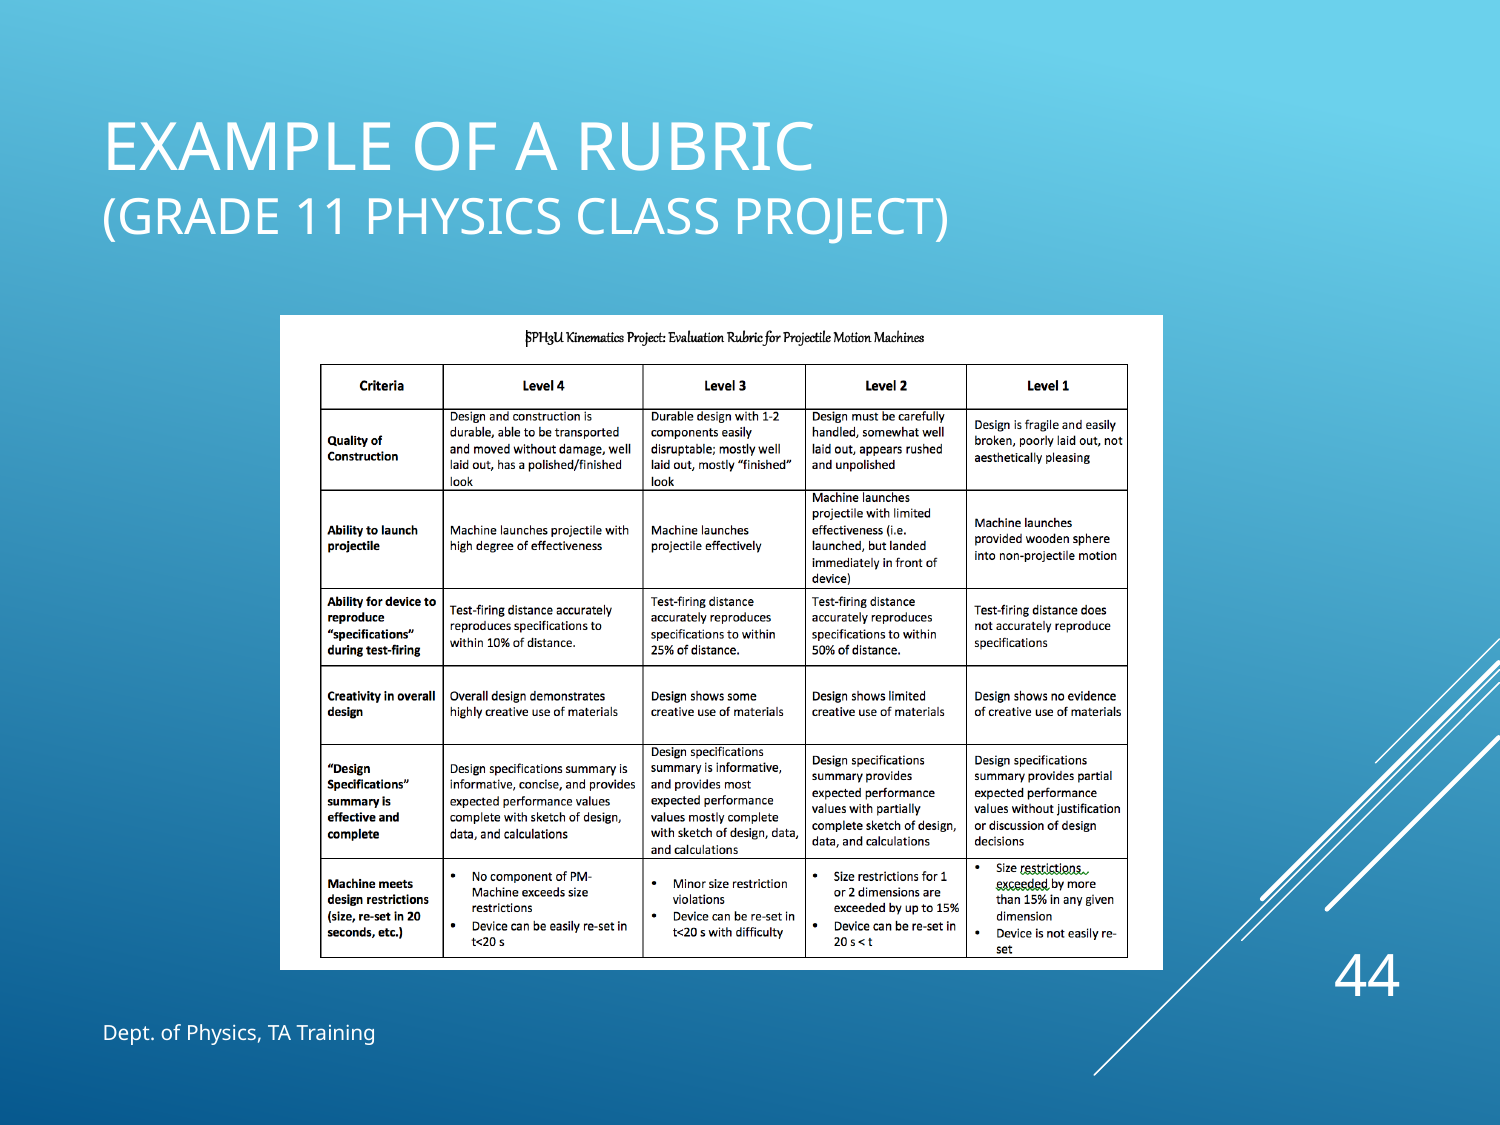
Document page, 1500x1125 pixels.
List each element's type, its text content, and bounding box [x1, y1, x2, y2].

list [280, 315, 1163, 971]
slide_number 44 [1275, 915, 1416, 1025]
title Example of a rubric (grade 11 physics class project) [87, 49, 1163, 300]
footer Dept. of Physics, TA Training [87, 1012, 1041, 1073]
